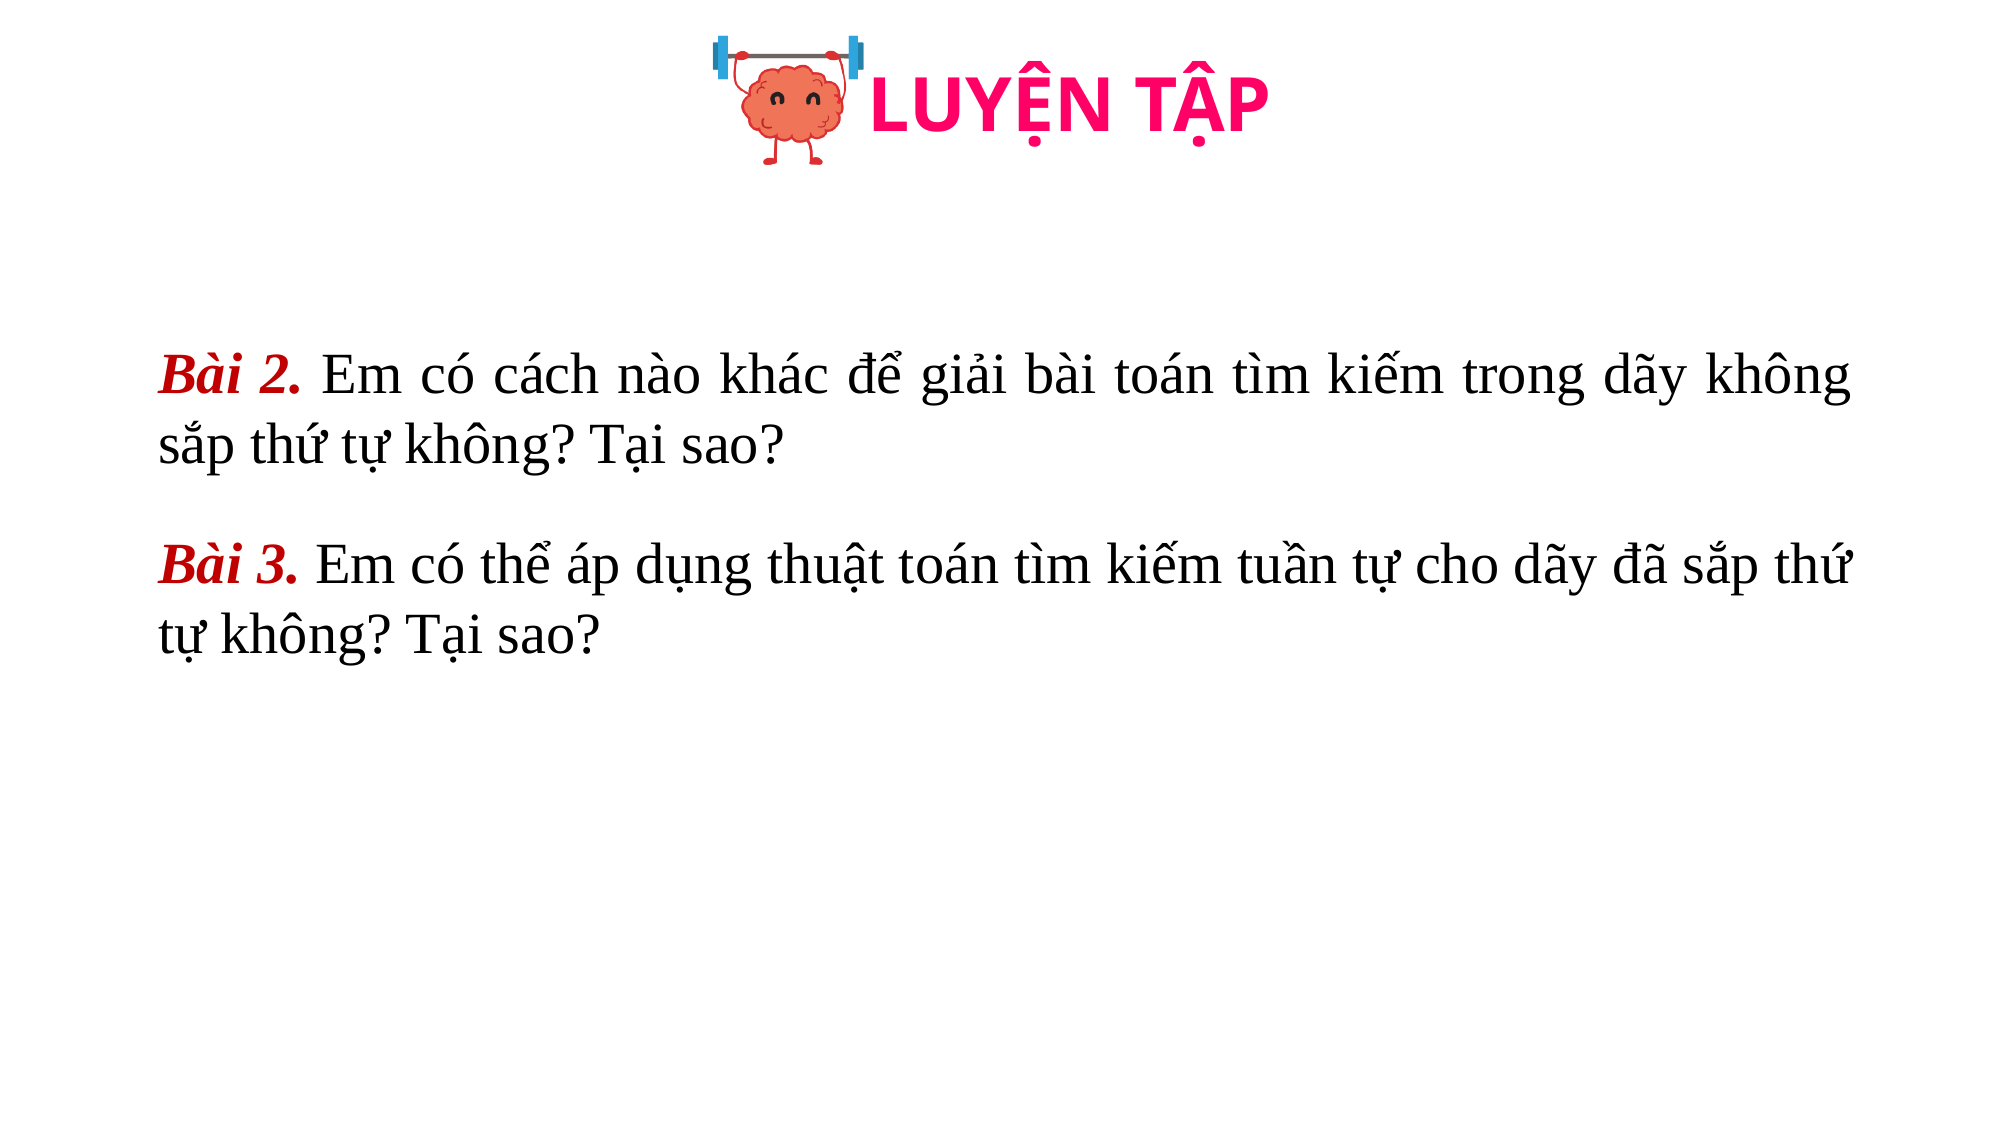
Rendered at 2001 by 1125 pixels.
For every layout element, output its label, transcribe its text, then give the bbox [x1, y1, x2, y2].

text_box Bài 2. Em có cách nào khác để giải bài toán tìm kiếm trong dãy không sắp thứ tự không? Tại sao? Bài 3. Em có thể áp dụng thuật toán tìm kiếm tuần tự cho dãy đã sắp thứ tự không? Tại sao? [143, 328, 1868, 673]
text_box LUYỆN TẬP [869, 49, 1333, 155]
picture [704, 24, 869, 172]
